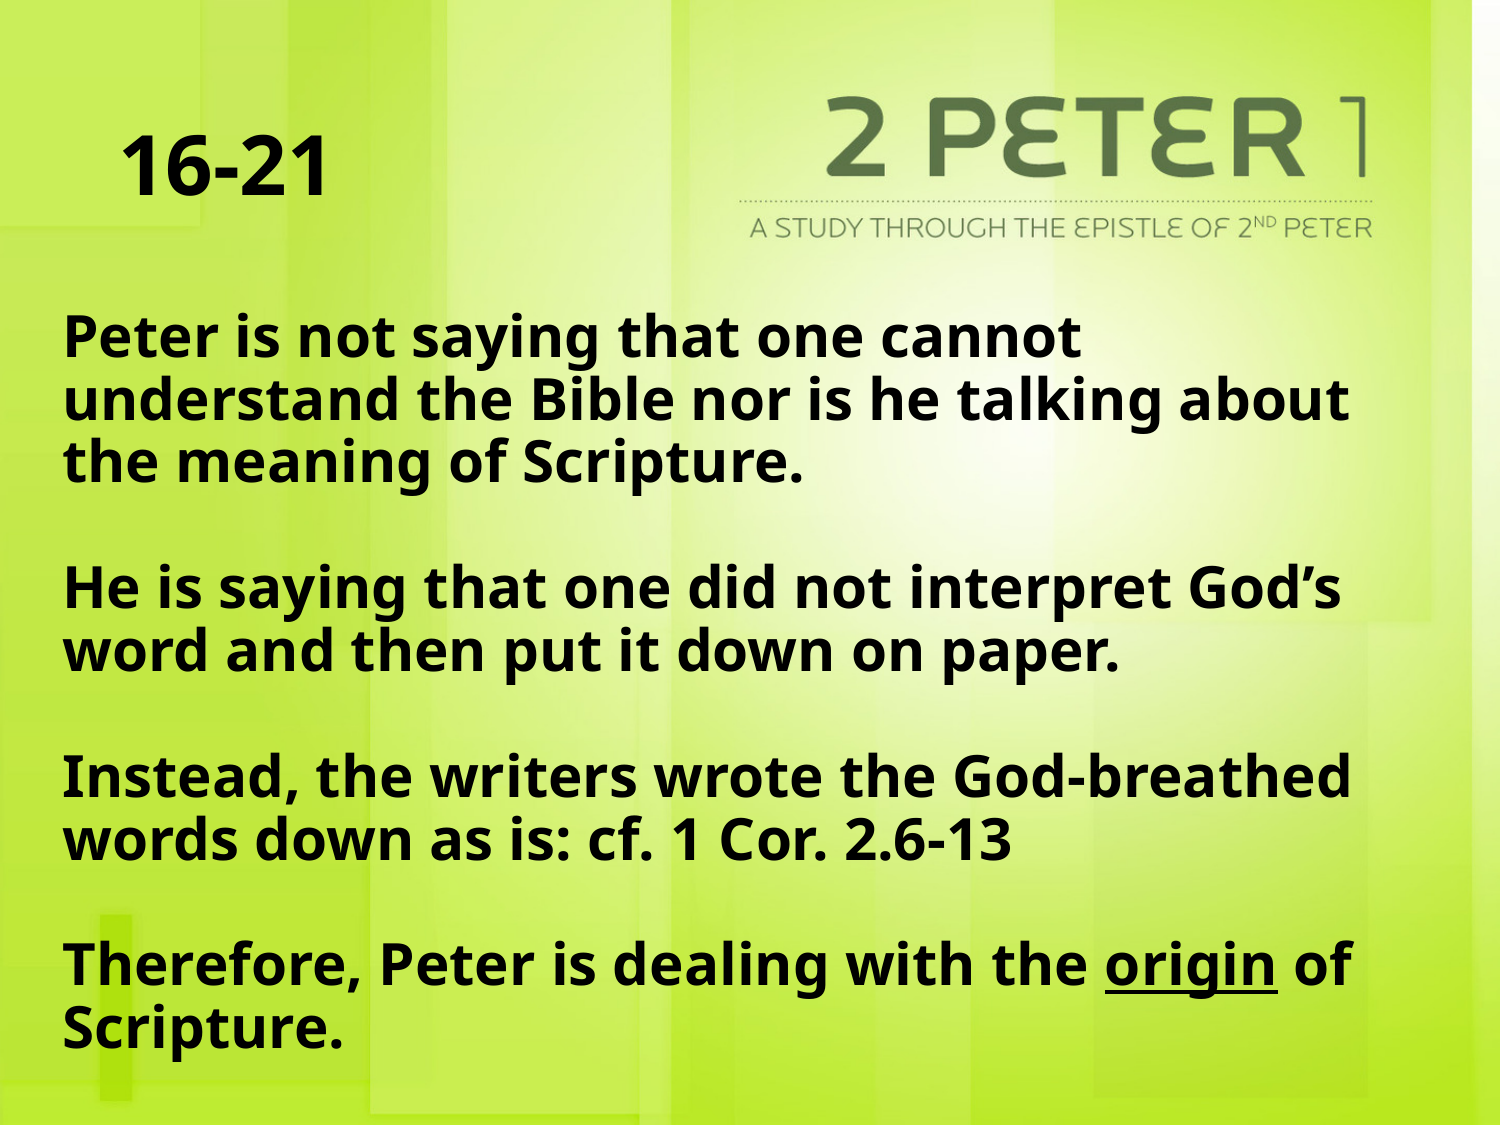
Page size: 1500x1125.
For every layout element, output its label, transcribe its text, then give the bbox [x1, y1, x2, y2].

title 16-21 [103, 59, 746, 278]
picture [0, 0, 1500, 1125]
list Peter is not saying that one cannot understand the Bible nor is he talking about the meaning of Scripture. He is saying that one did not interpret God’s word and then put it down on paper. Instead, the writers wrote the God-breathed words down as is: cf. 1 Cor. 2.6-13 Therefore, Peter is dealing with the origin of Scripture. [47, 299, 1453, 1093]
